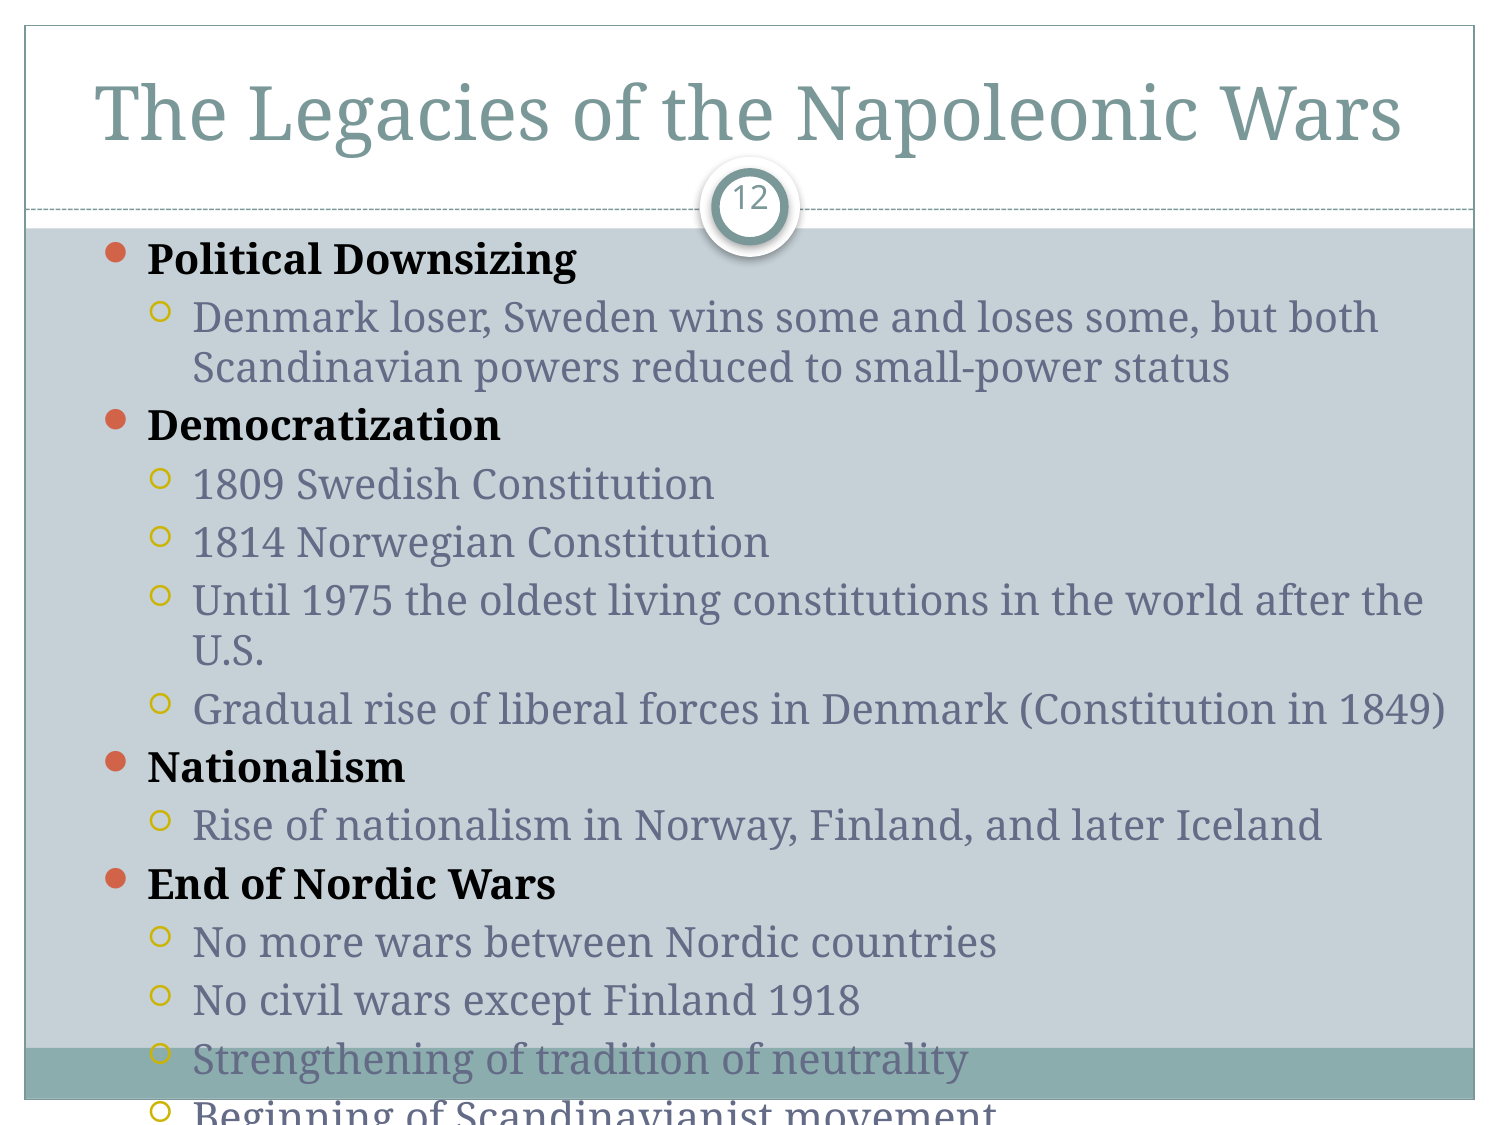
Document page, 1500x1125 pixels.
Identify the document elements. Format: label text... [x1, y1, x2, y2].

list Political Downsizing Denmark loser, Sweden wins some and loses some, but both Scandinavian powers reduced to small-power status Democratization 1809 Swedish Constitution 1814 Norwegian Constitution Until 1975 the oldest living constitutions in the world after the U.S. Gradual rise of liberal forces in Denmark (Constitution in 1849) Nationalism Rise of nationalism in Norway, Finland, and later Iceland End of Nordic Wars No more wars between Nordic countries No civil wars except Finland 1918 Strengthening of tradition of neutrality Beginning of Scandinavianist movement [87, 224, 1475, 1088]
title The Legacies of the Napoleonic Wars [24, 24, 1475, 163]
slide_number 12 [712, 162, 788, 224]
